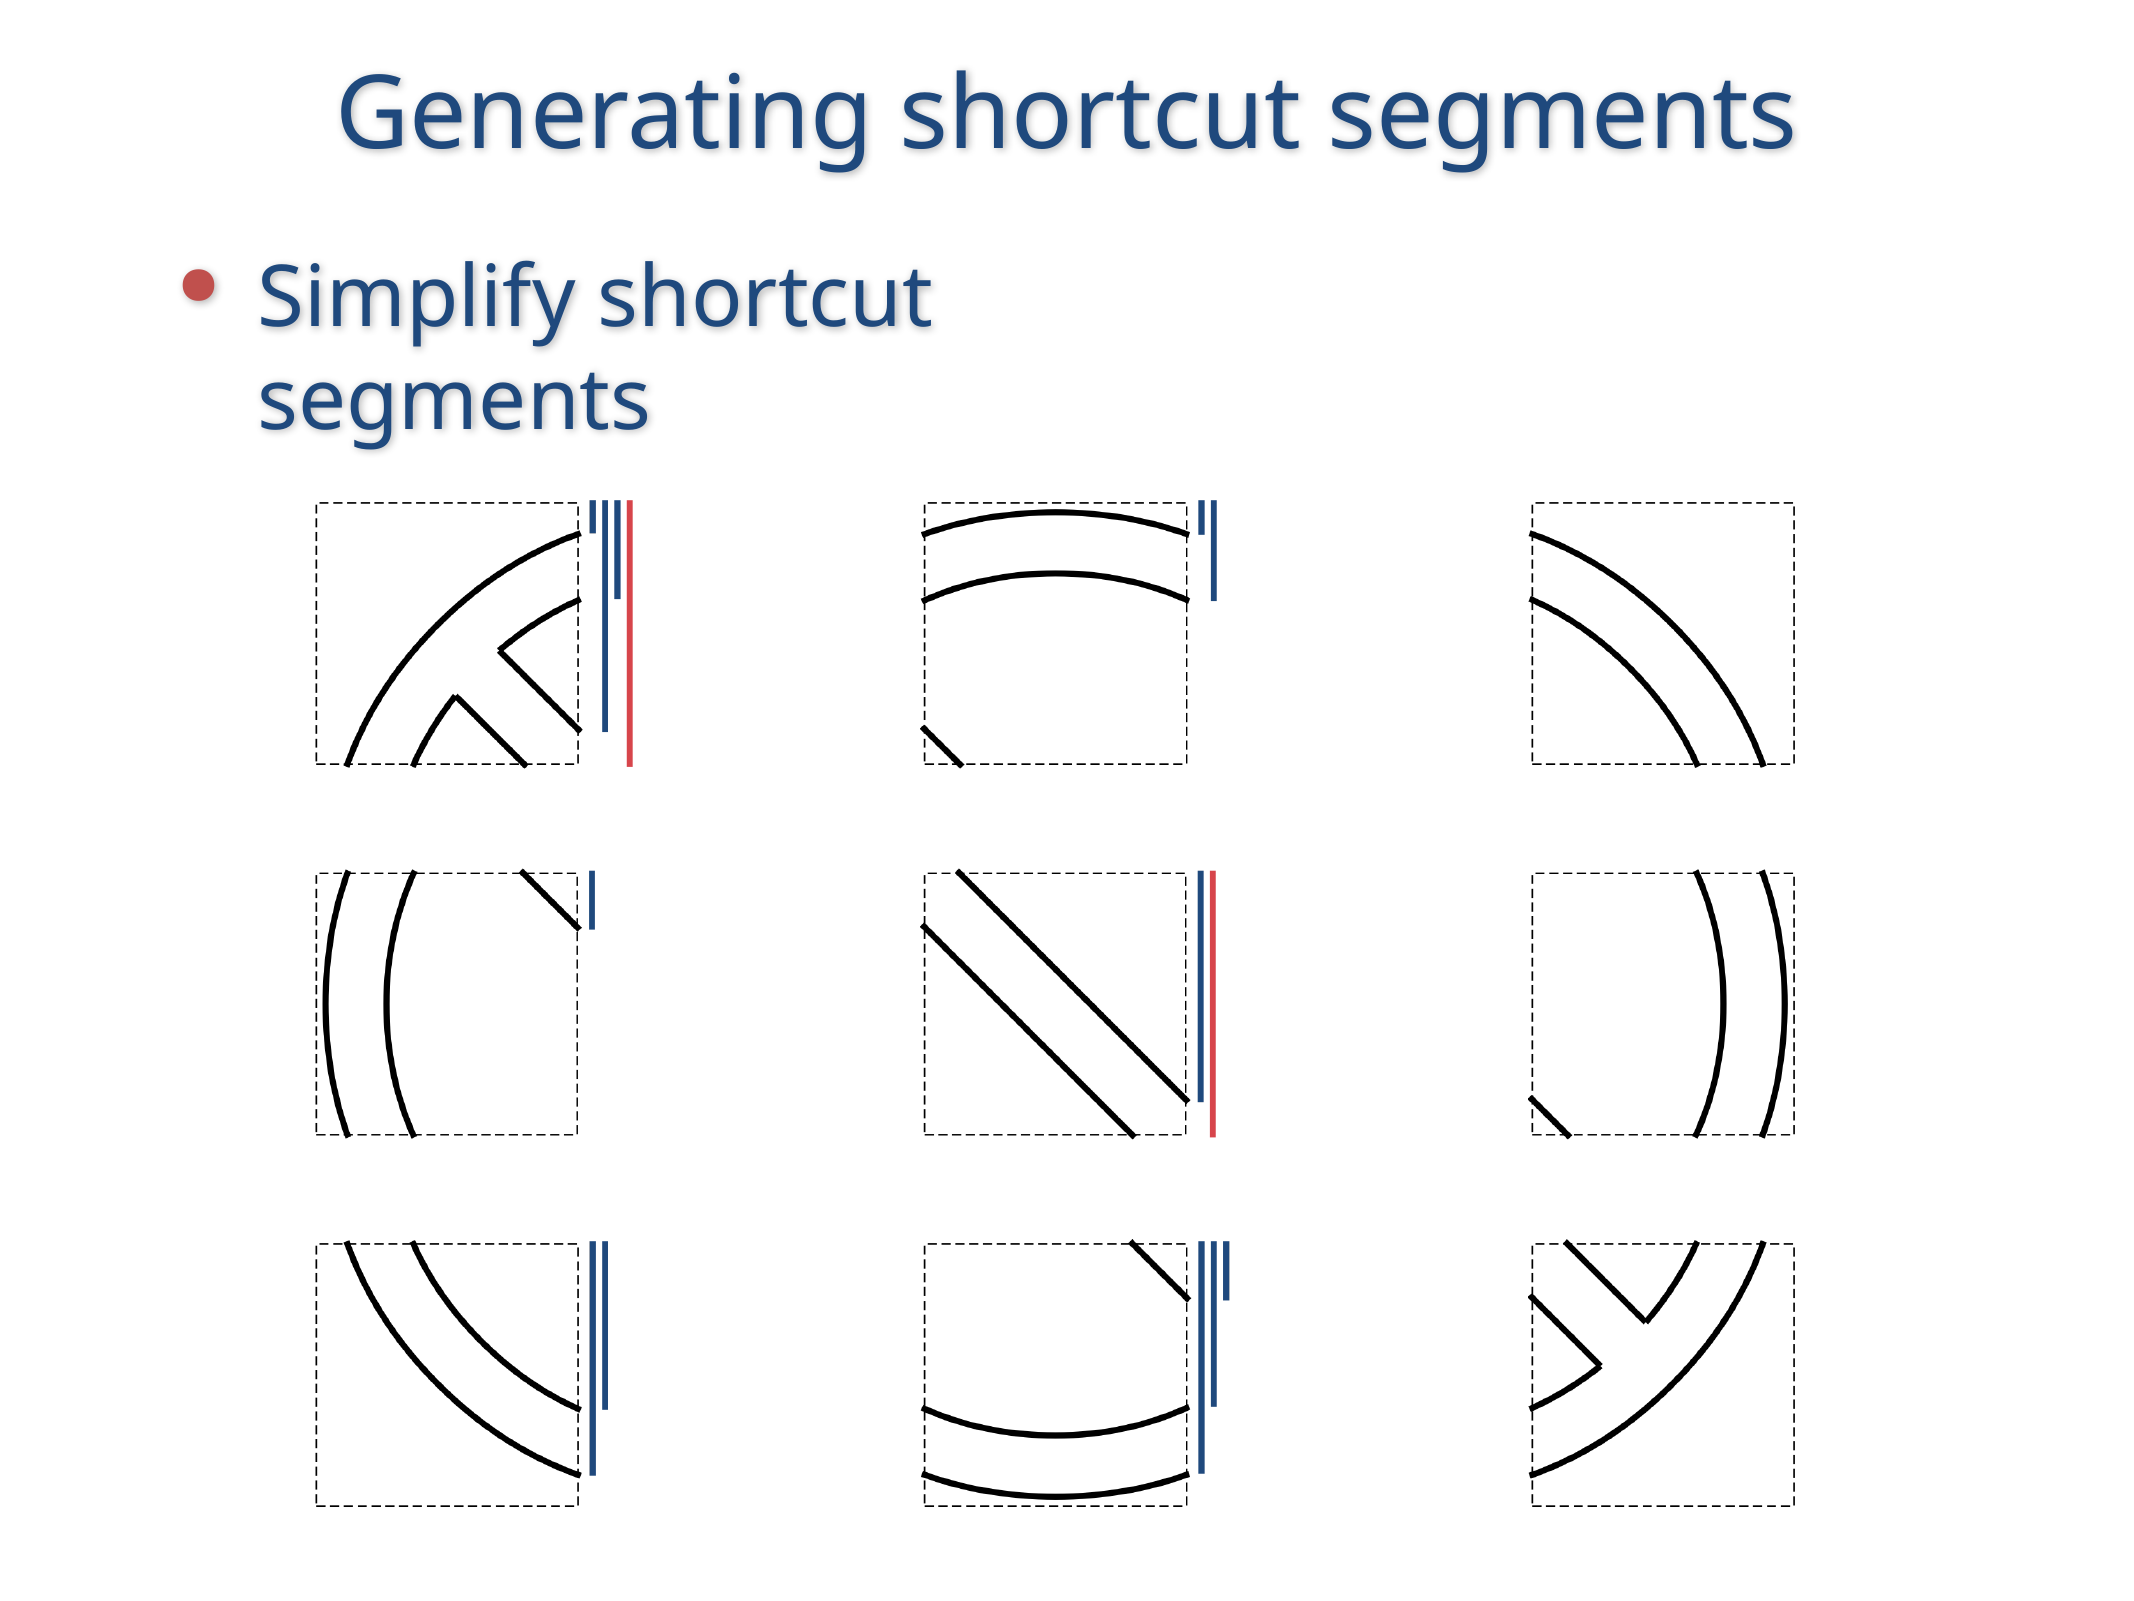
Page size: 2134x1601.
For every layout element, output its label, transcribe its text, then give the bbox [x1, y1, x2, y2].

picture [920, 1239, 1245, 1512]
picture [1528, 1239, 1853, 1512]
picture [312, 1239, 636, 1512]
picture [312, 497, 636, 770]
picture [920, 497, 1245, 770]
picture [920, 868, 1244, 1141]
title Generating shortcut segments [0, 0, 2134, 232]
picture [1528, 497, 1853, 770]
list Simplify shortcut segments [159, 230, 1298, 356]
picture [1528, 868, 1852, 1141]
picture [312, 868, 635, 1141]
